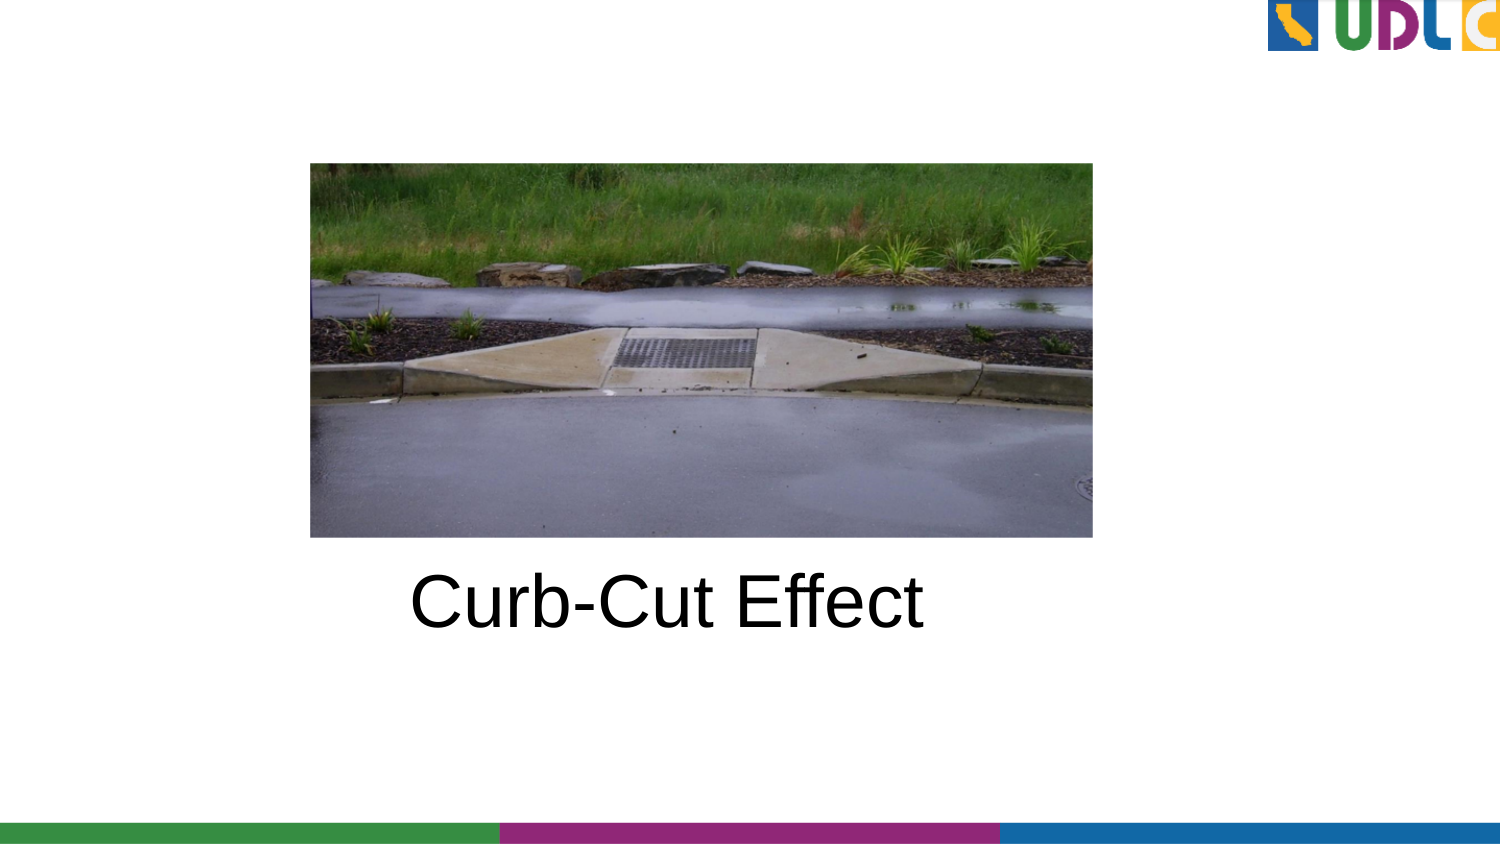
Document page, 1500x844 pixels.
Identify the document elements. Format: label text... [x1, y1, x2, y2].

title Curb-Cut Effect [394, 554, 956, 669]
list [305, 155, 1098, 546]
picture [1268, 0, 1500, 51]
